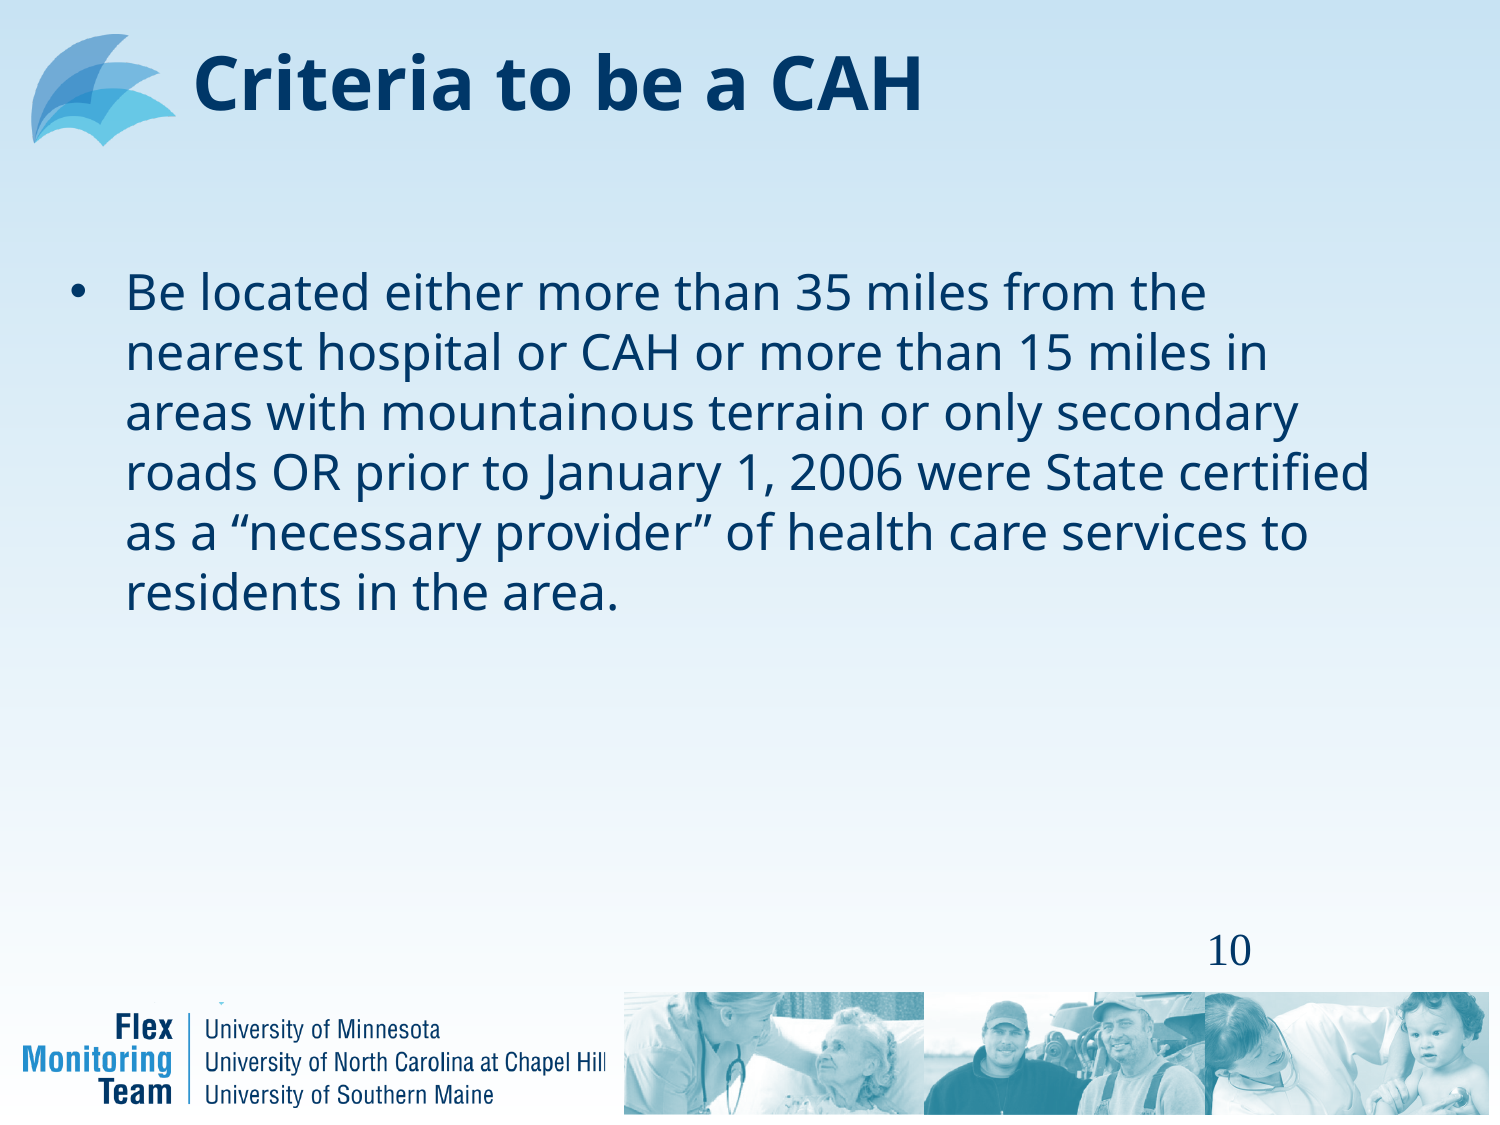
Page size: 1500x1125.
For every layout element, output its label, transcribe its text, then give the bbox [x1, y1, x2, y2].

slide_number 10 [1191, 912, 1500, 988]
title Criteria to be a CAH [177, 28, 1417, 191]
list Be located either more than 35 miles from the nearest hospital or CAH or more than 15 miles in areas with mountainous terrain or only secondary roads OR prior to January 1, 2006 were State certified as a “necessary provider” of health care services to residents in the area. [54, 253, 1405, 1030]
picture [8, 34, 177, 154]
picture [23, 1002, 606, 1108]
